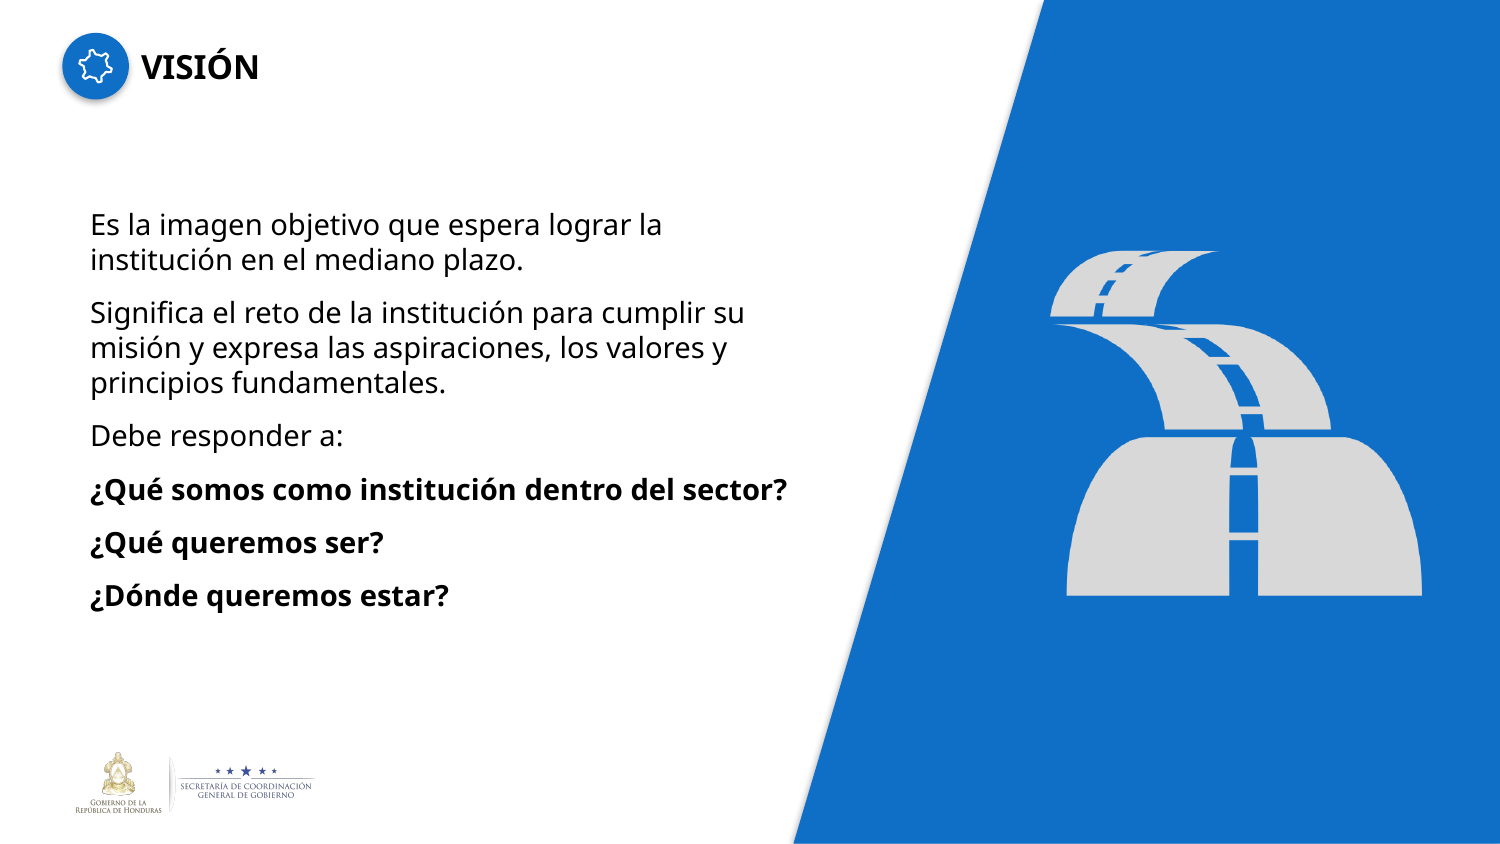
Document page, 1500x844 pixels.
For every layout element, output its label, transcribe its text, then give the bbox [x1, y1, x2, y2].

picture [1019, 237, 1454, 607]
text_box [792, 0, 1500, 844]
list Es la imagen objetivo que espera lograr la institución en el mediano plazo. Significa el reto de la institución para cumplir su misión y expresa las aspiraciones, los valores y principios fundamentales. Debe responder a: ¿Qué somos como institución dentro del sector? ¿Qué queremos ser? ¿Dónde queremos estar? [75, 198, 813, 646]
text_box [63, 33, 129, 99]
picture [75, 752, 315, 813]
title VISIÓN [141, 36, 1007, 96]
